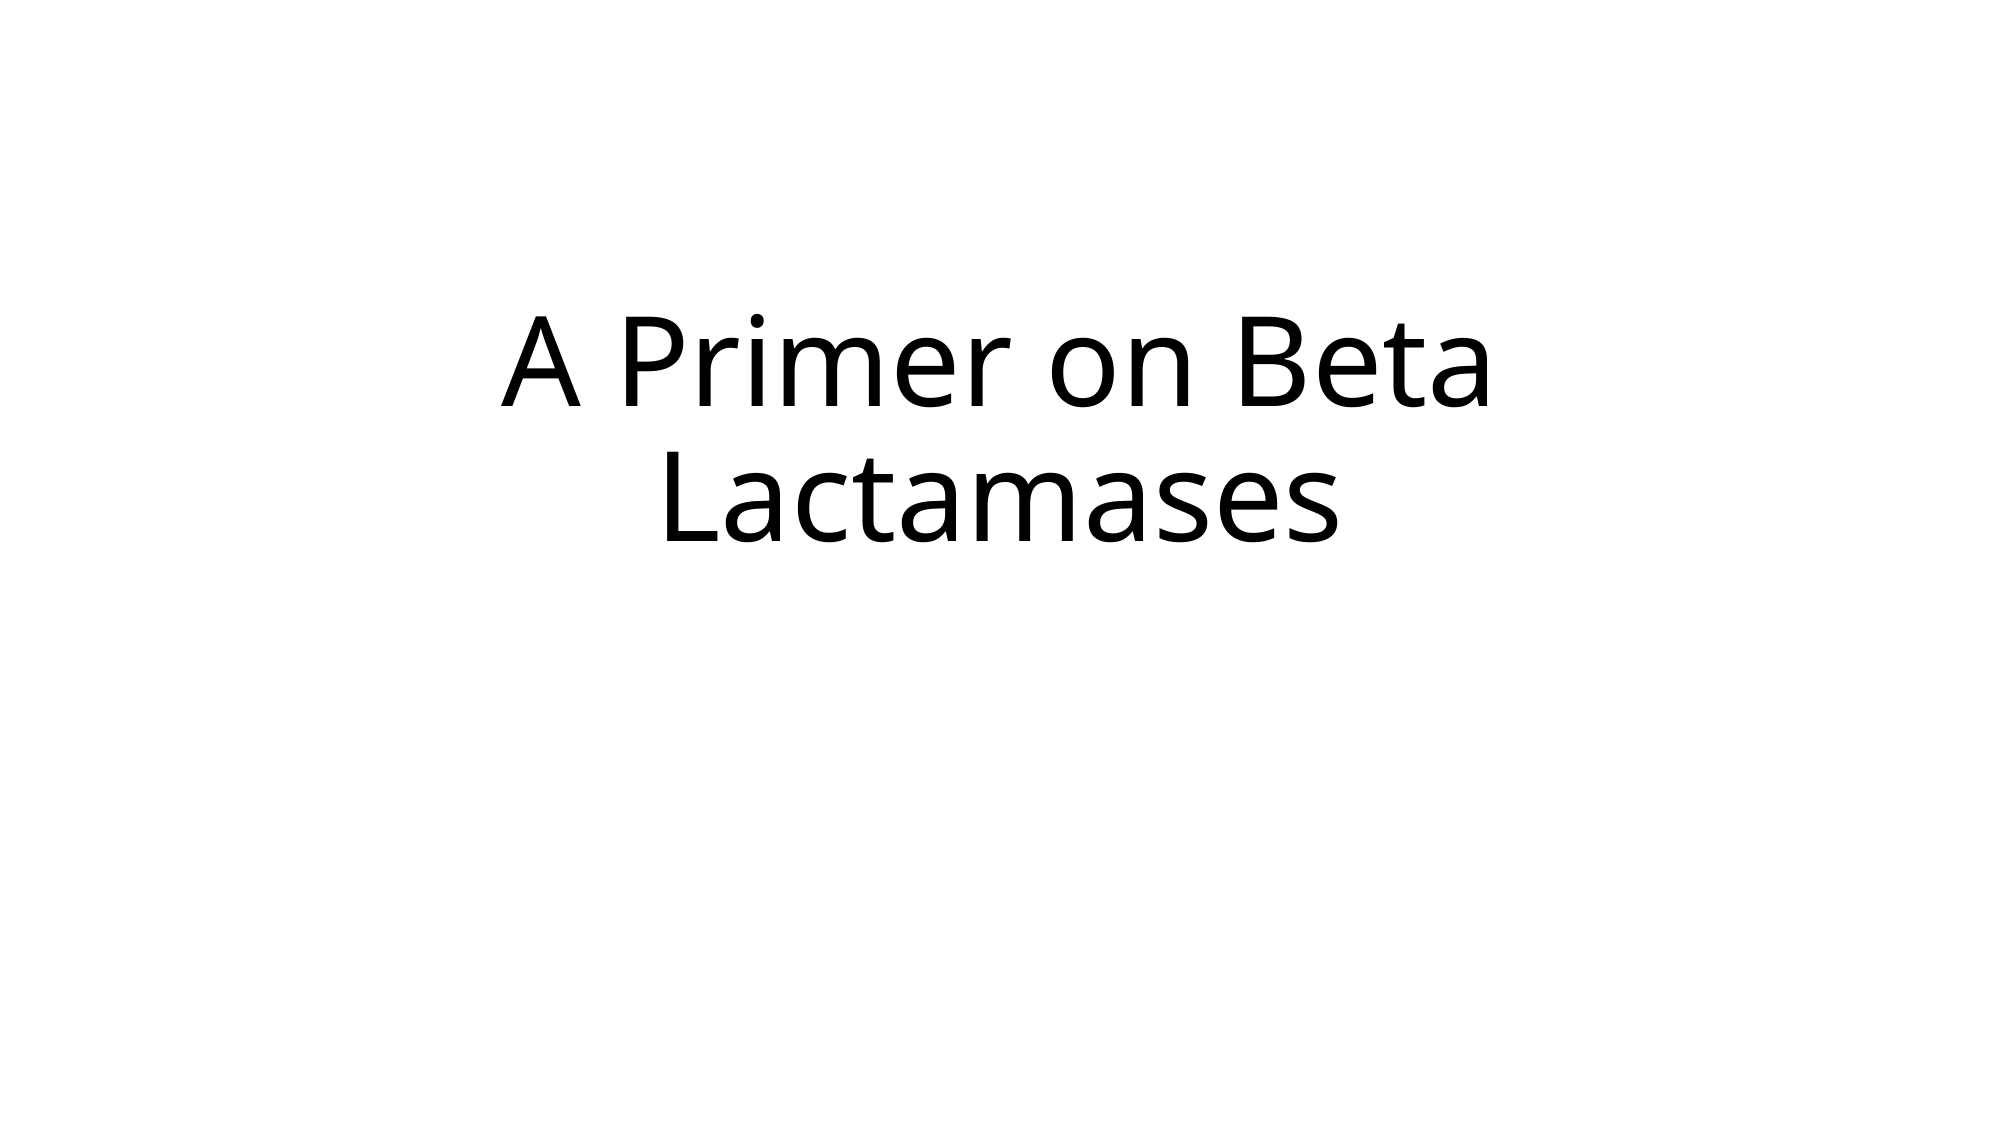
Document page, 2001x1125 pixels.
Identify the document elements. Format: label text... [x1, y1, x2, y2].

title A Primer on Beta Lactamases [249, 184, 1750, 576]
